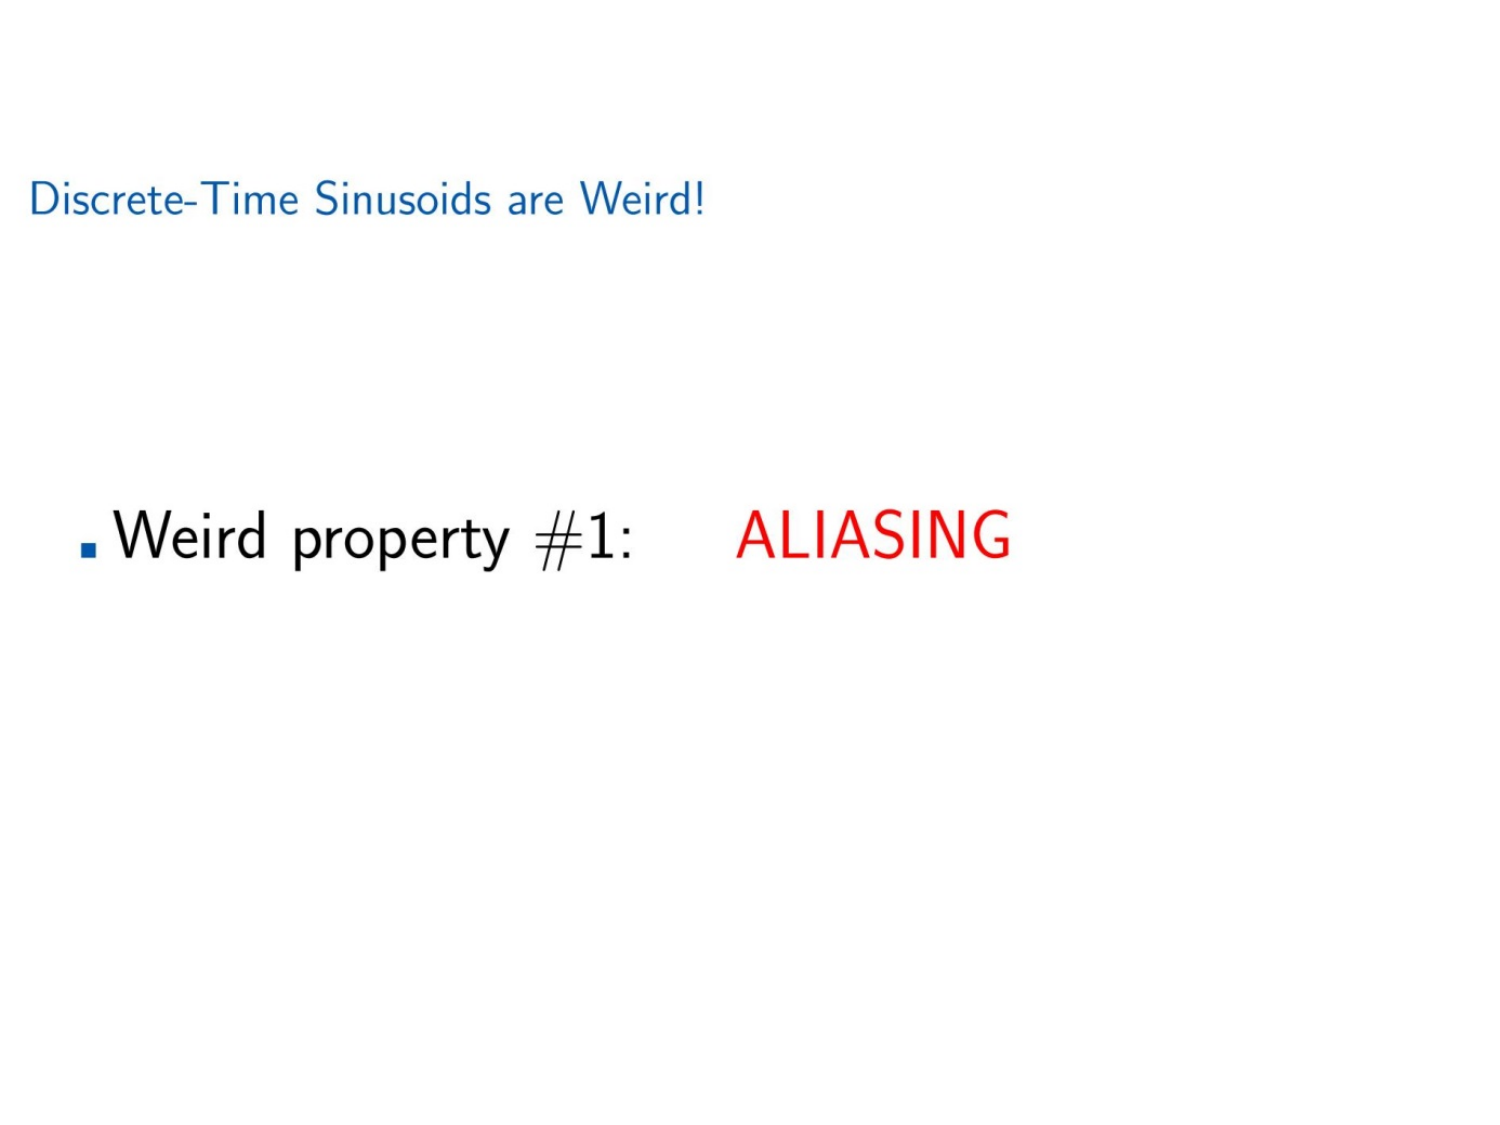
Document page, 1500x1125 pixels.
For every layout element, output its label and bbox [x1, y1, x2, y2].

picture [0, 140, 1500, 985]
